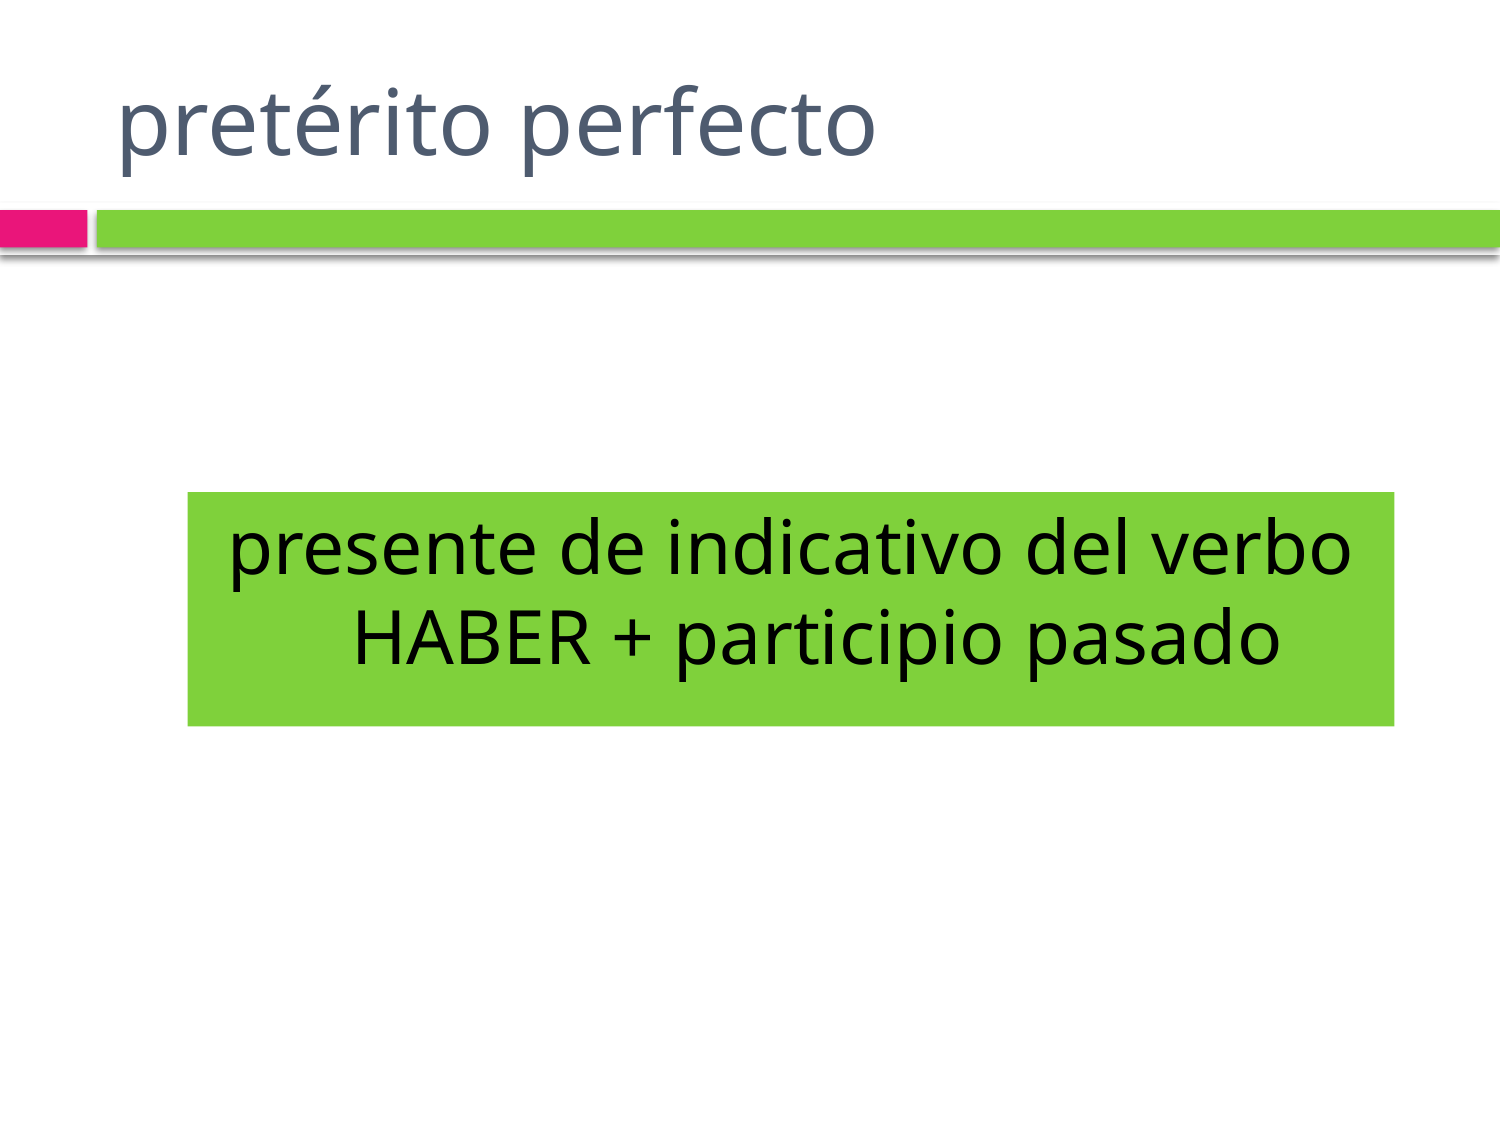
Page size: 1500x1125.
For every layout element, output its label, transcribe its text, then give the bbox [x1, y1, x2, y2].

list presente de indicativo del verbo HABER + participio pasado [187, 492, 1395, 727]
title pretérito perfecto [100, 37, 1438, 200]
